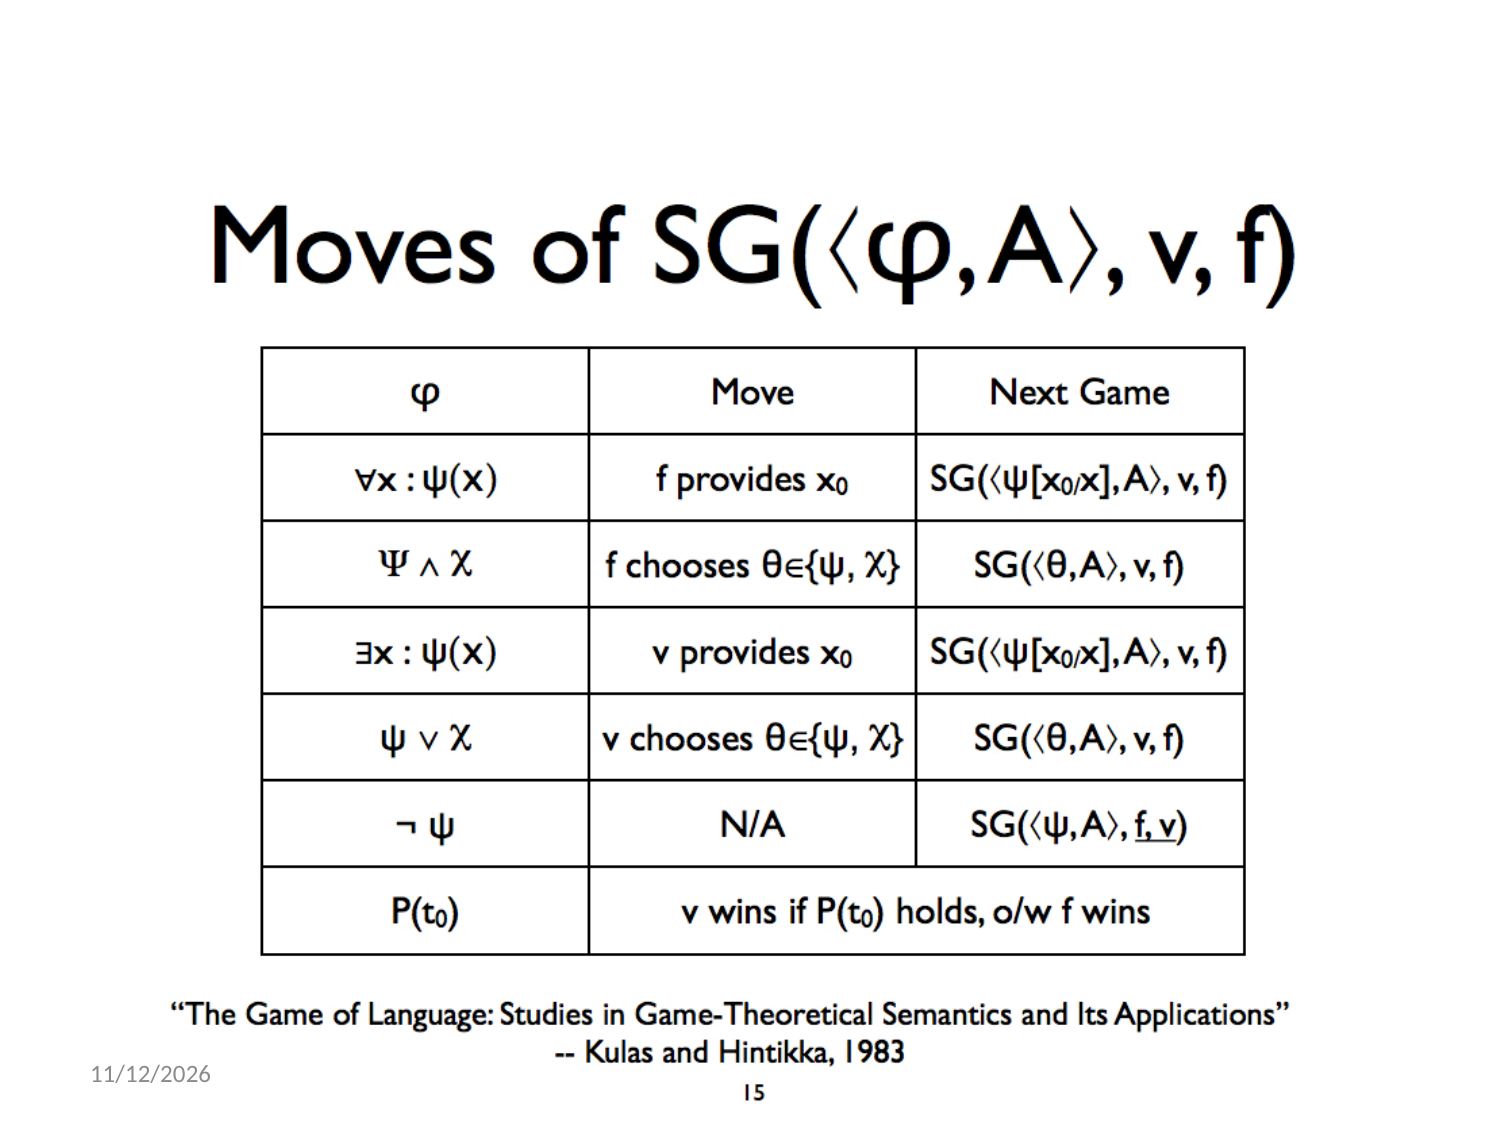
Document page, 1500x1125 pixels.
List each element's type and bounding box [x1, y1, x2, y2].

list [62, 87, 1446, 1125]
